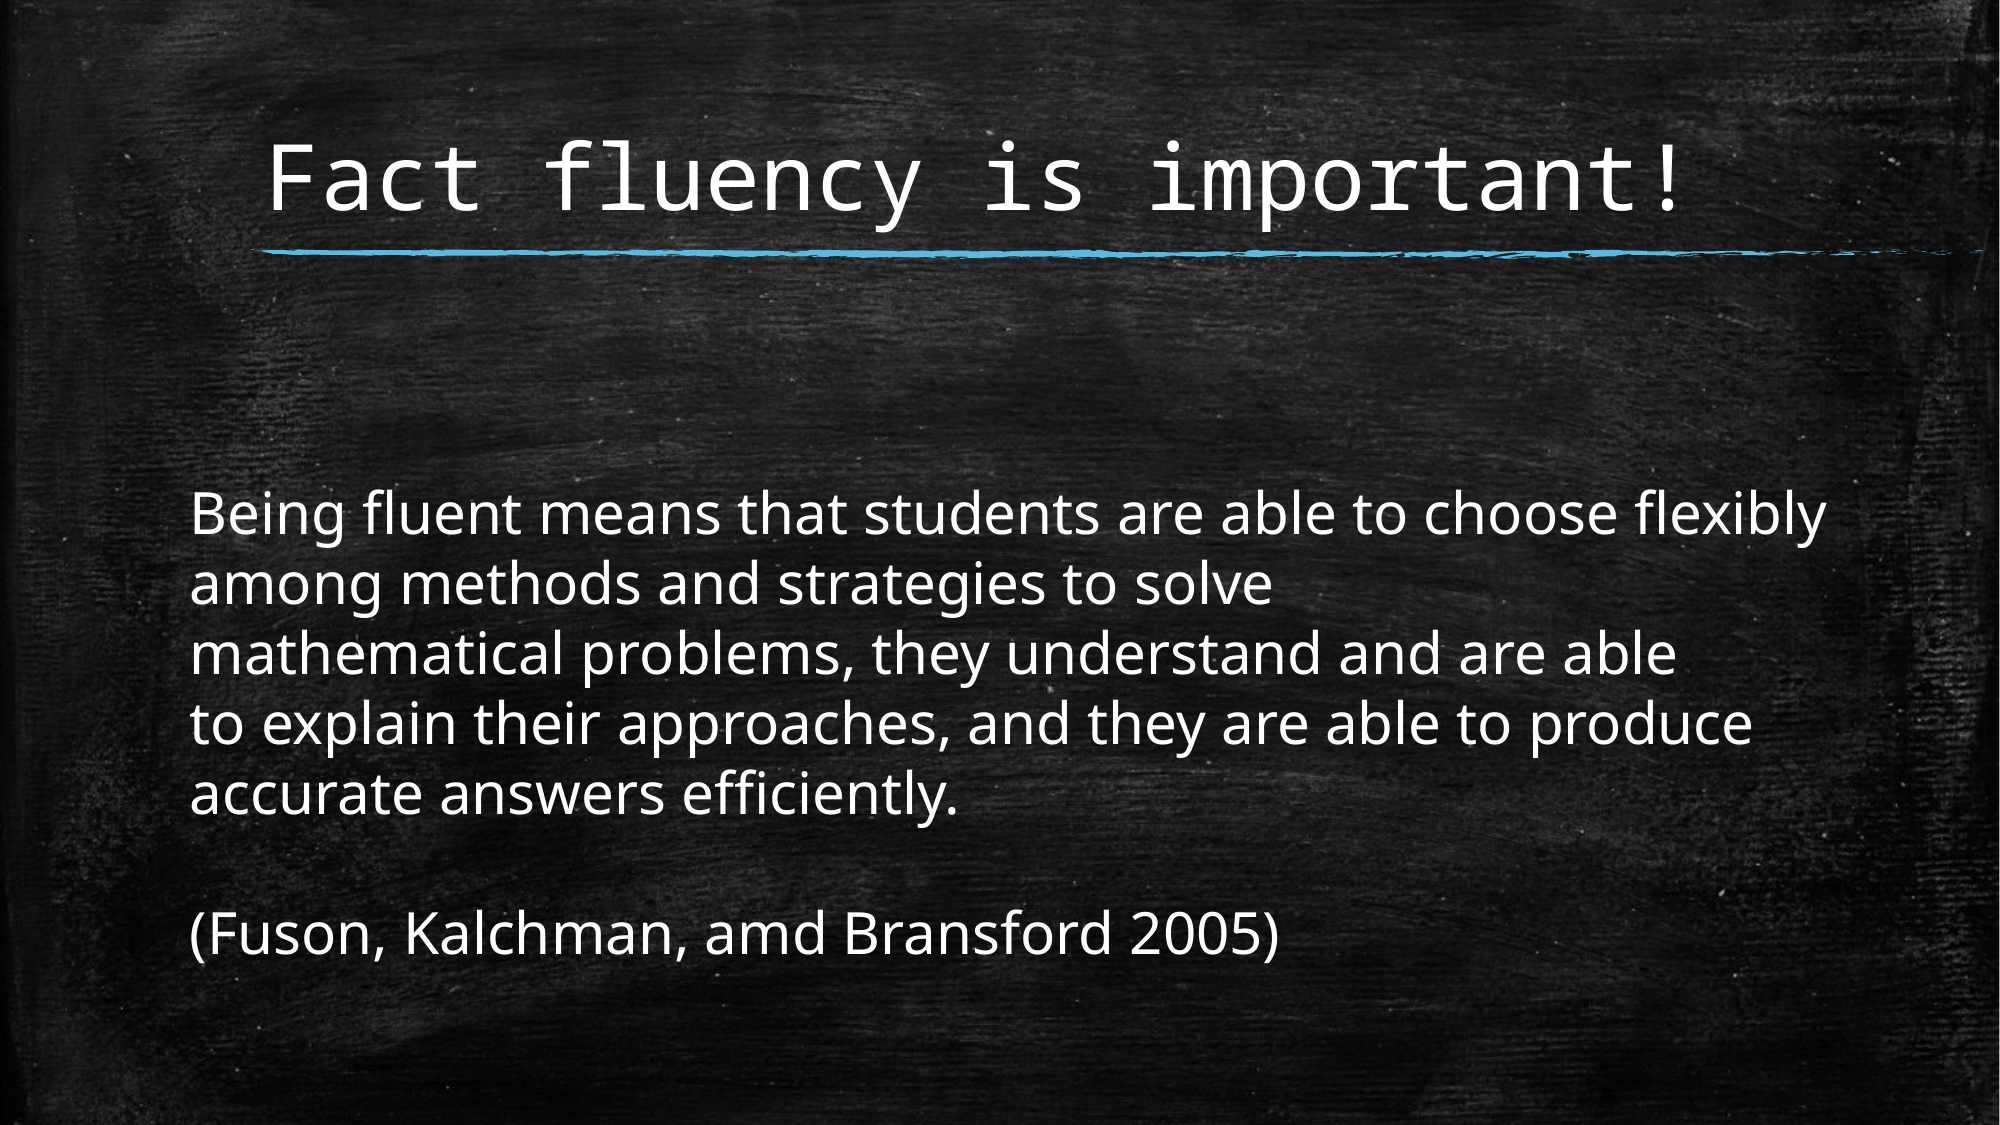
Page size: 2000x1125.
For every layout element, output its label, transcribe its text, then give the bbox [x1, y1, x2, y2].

text_box [212, 463, 1925, 641]
title Fact fluency is important! [124, 50, 1838, 238]
text_box Being fluent means that students are able to choose flexibly among methods and strategies to solve mathematical problems, they understand and are able to explain their approaches, and they are able to produce accurate answers efficiently.​ (Fuson, Kalchman, amd Bransford 2005)​ [174, 287, 1925, 1100]
